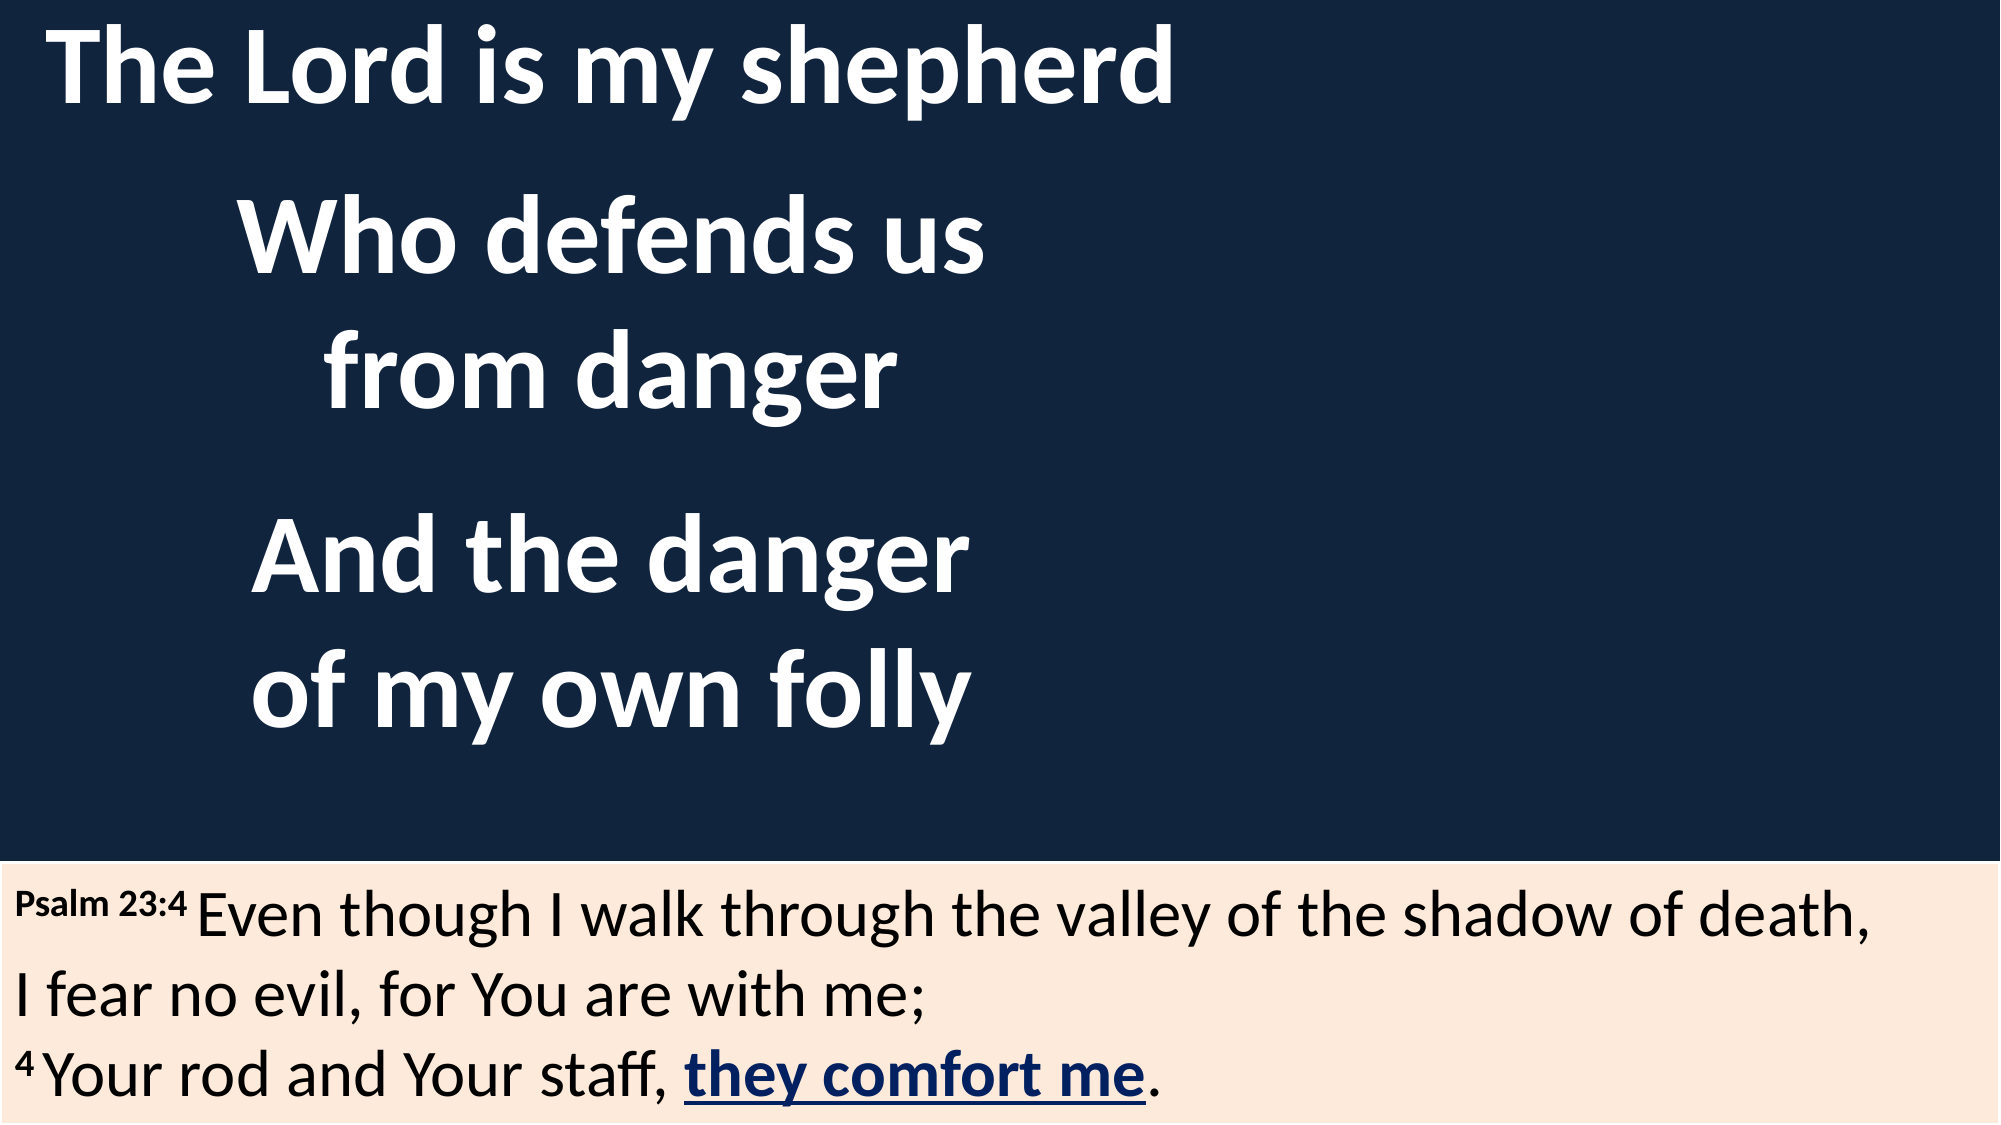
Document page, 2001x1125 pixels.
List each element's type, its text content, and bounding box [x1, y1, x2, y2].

text_box Who defends us from danger [185, 224, 1039, 368]
text_box The Lord is my shepherd [0, 0, 1225, 130]
text_box And the danger of my own folly [185, 543, 1039, 687]
text_box Psalm 23:4 Even though I walk through the valley of the shadow of death, I fear no evil, for You are with me; 4 Your rod and Your staff, they comfort me. [0, 860, 2000, 1125]
